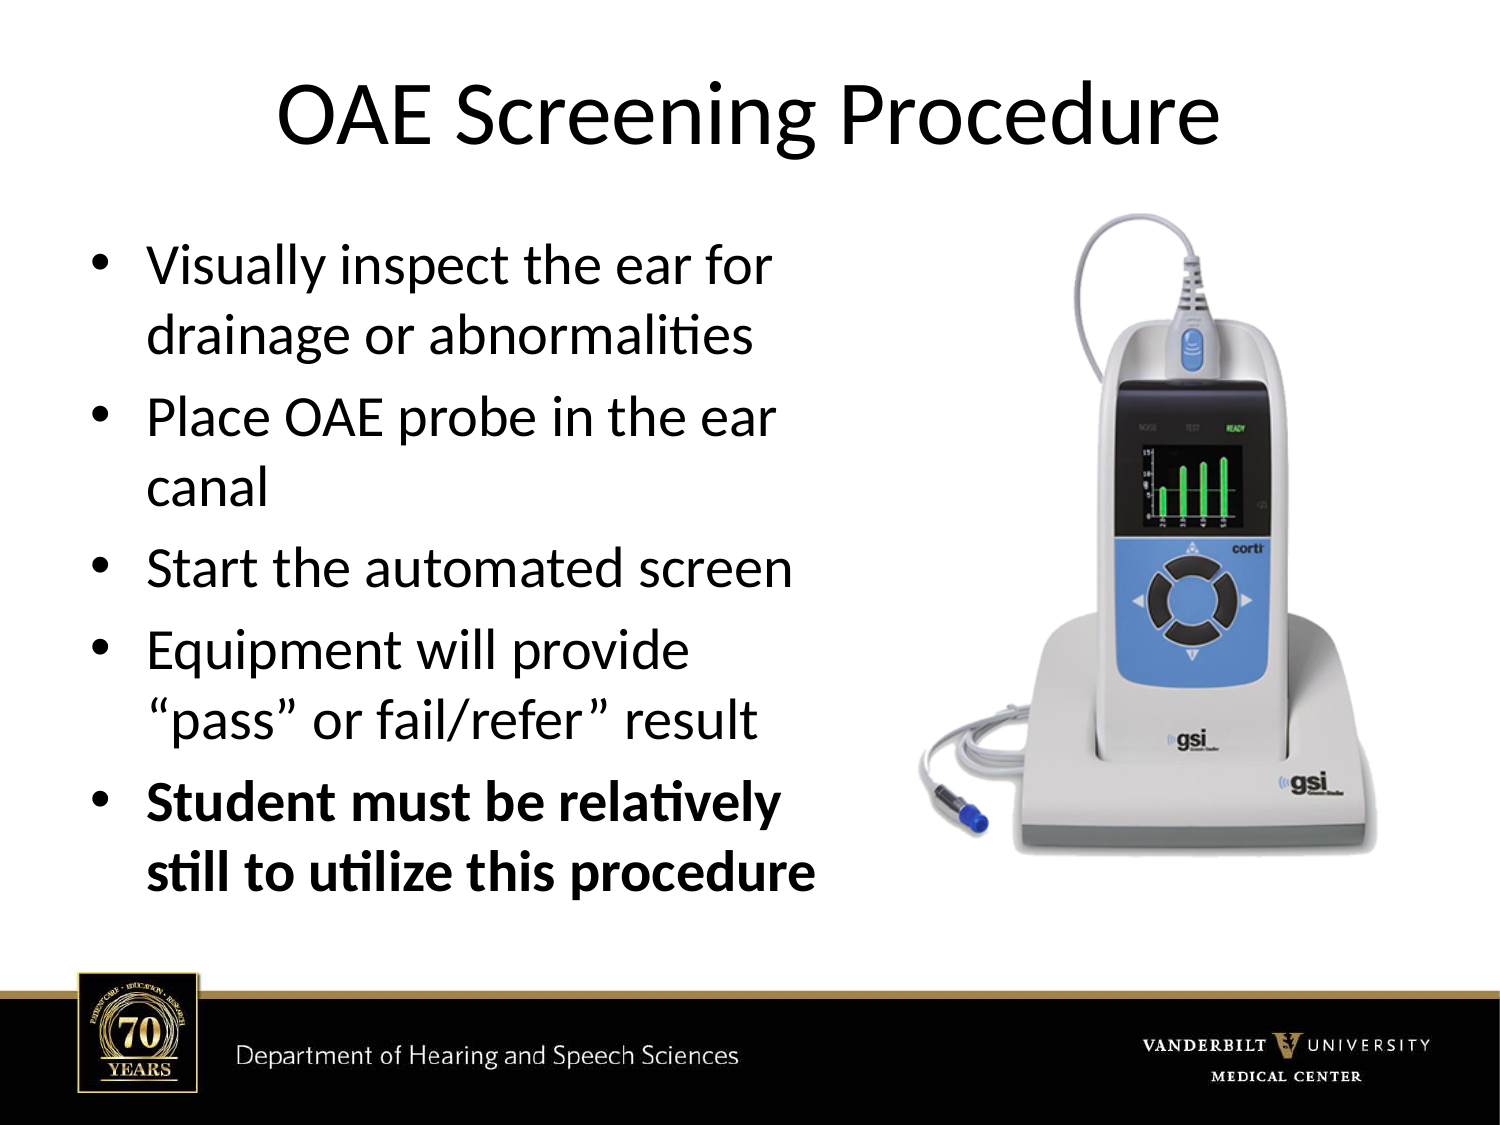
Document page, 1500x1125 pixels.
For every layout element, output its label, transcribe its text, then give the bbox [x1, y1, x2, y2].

picture [862, 200, 1445, 892]
list Visually inspect the ear for drainage or abnormalities Place OAE probe in the ear canal Start the automated screen Equipment will provide “pass” or fail/refer” result Student must be relatively still to utilize this procedure [75, 218, 857, 782]
title OAE Screening Procedure [75, 45, 1425, 218]
picture [0, 972, 1500, 1125]
